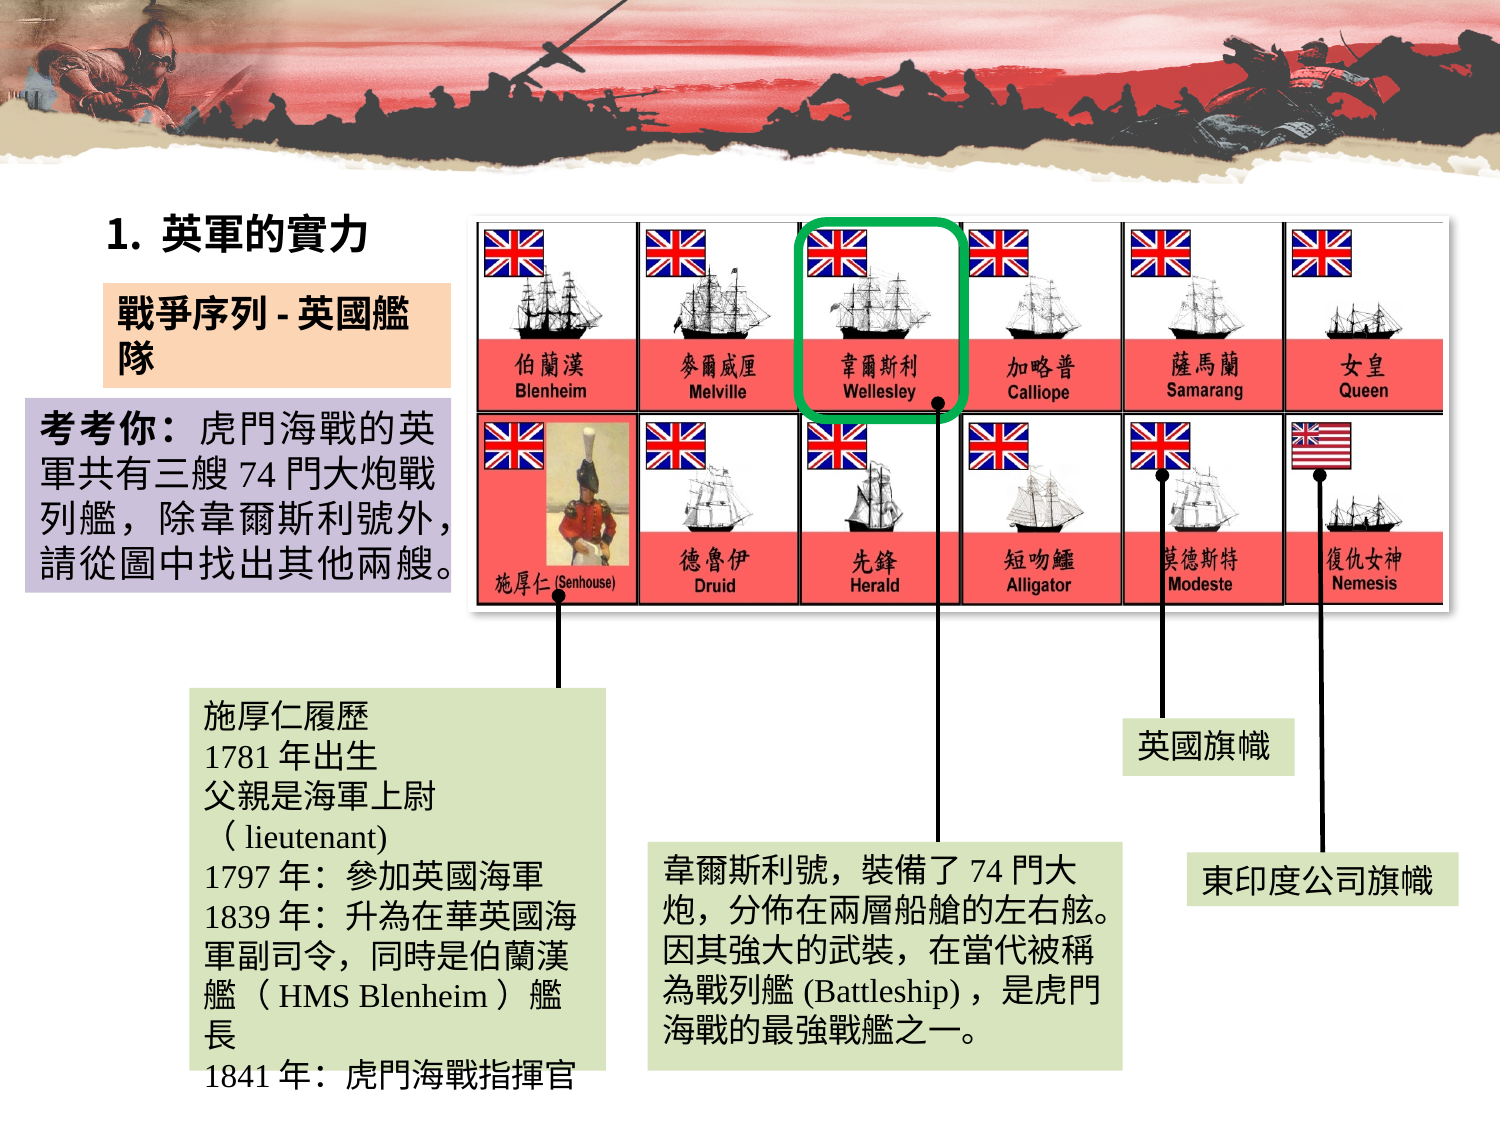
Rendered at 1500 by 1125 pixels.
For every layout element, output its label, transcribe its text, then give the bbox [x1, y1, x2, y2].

picture [474, 221, 1444, 607]
text_box 韋爾斯利號，裝備了74門大炮，分佈在兩層船艙的左右舷。因其強大的武裝，在當代被稱為戰列艦(Battleship)，是虎門海戰的最強戰艦之一。 [647, 841, 1123, 1071]
text_box 英軍的實力 [90, 207, 386, 265]
text_box 施厚仁履歷 1781年出生 父親是海軍上尉（lieutenant) 1797年：參加英國海軍 1839年：升為在華英國海軍副司令，同時是伯蘭漢艦（HMS Blenheim）艦長 1841年：虎門海戰指揮官 [189, 687, 606, 1071]
text_box 英國旗幟 [1122, 718, 1295, 776]
text_box 東印度公司旗幟 [1186, 852, 1459, 907]
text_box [1319, 475, 1323, 853]
text_box 戰爭序列-英國艦隊 [103, 283, 451, 388]
text_box 考考你：虎門海戰的英軍共有三艘74門大炮戰列艦，除韋爾斯利號外，請從圖中找出其他兩艘。 [25, 397, 452, 593]
picture [0, 0, 1500, 199]
